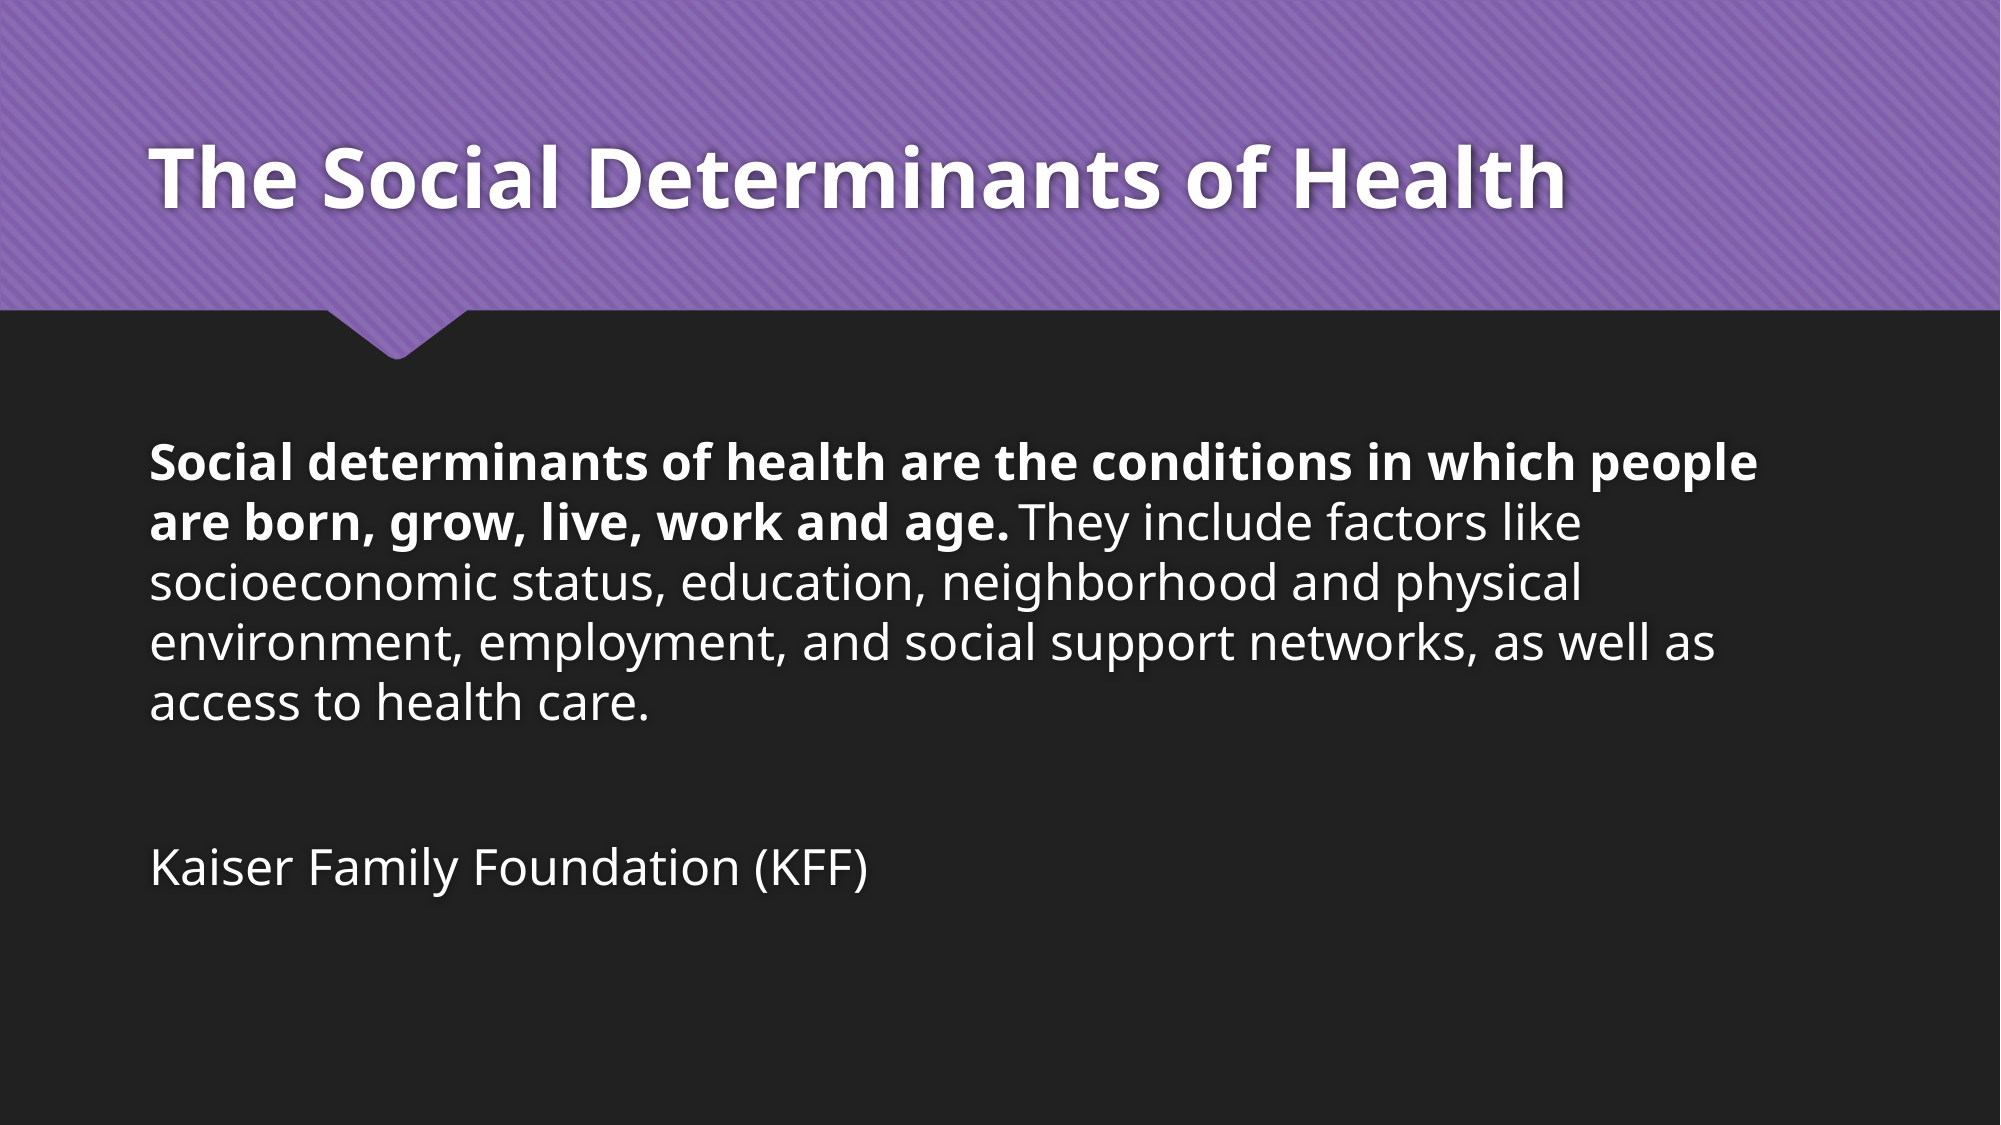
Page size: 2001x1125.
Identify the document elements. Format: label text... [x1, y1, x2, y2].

title The Social Determinants of Health [132, 73, 1868, 233]
list Social determinants of health are the conditions in which people are born, grow, live, work and age. They include factors like socioeconomic status, education, neighborhood and physical environment, employment, and social support networks, as well as access to health care. Kaiser Family Foundation (KFF) [134, 364, 1866, 962]
